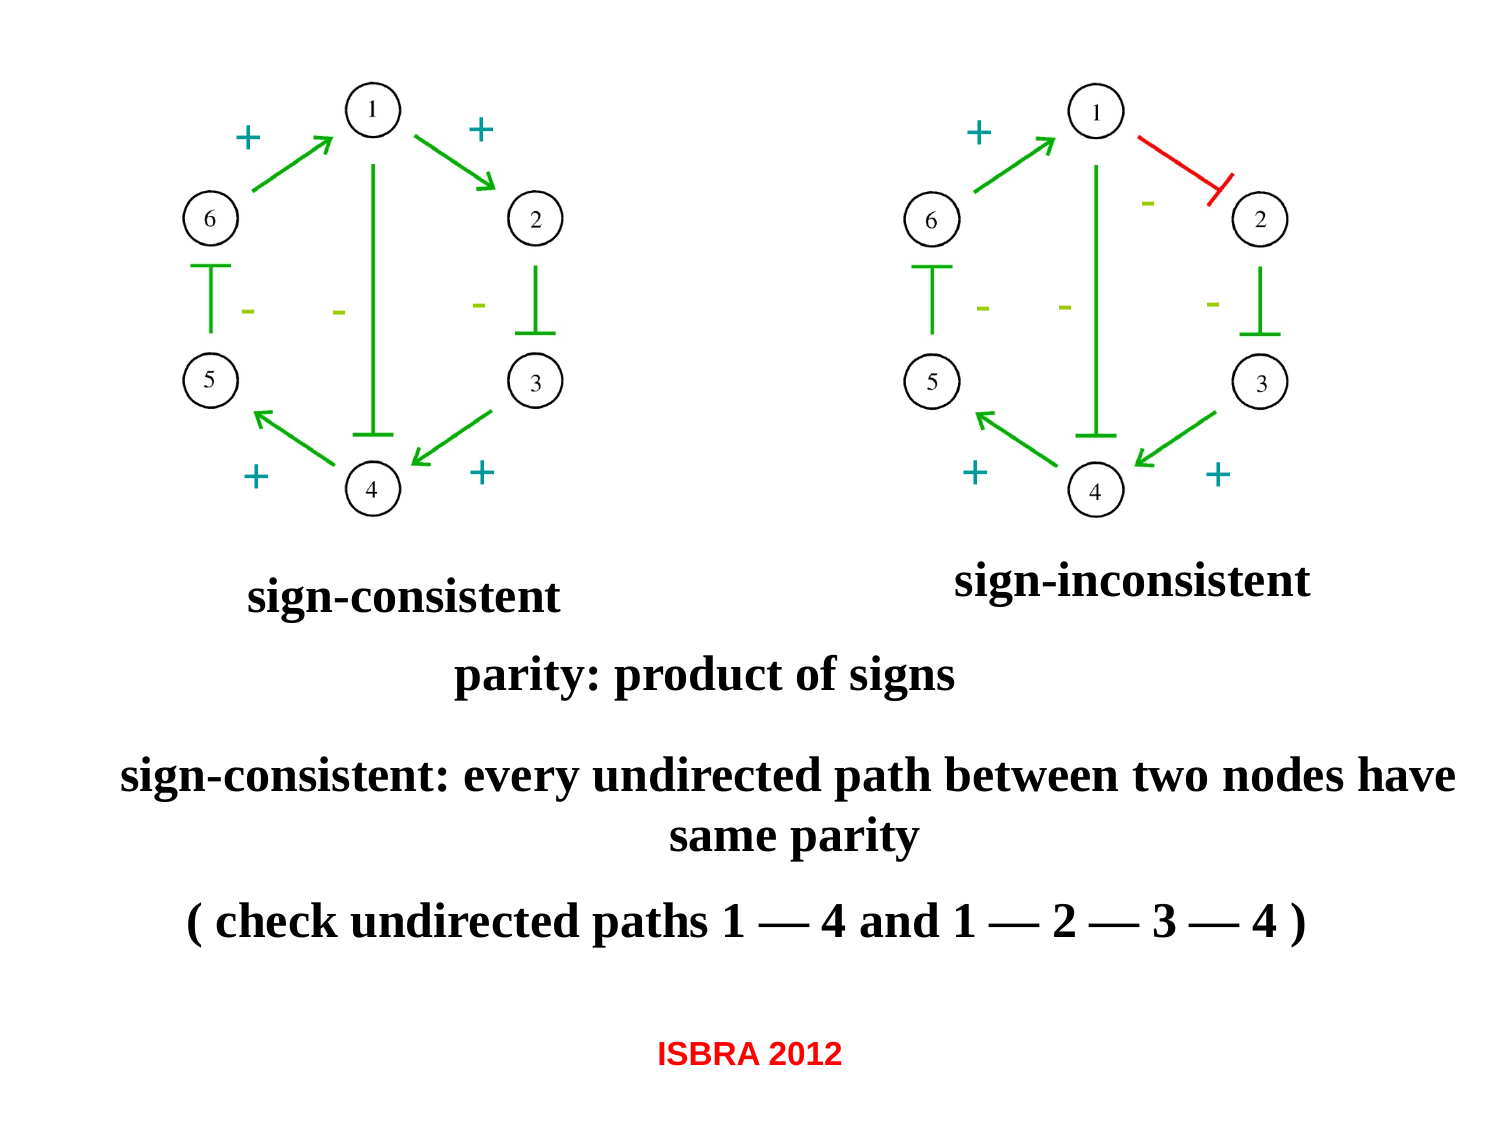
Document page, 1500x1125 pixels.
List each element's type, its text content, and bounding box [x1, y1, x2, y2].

footer ISBRA 2012 [512, 1024, 988, 1103]
text_box ( check undirected paths 1 — 4 and 1 — 2 — 3 — 4 ) [171, 879, 1322, 955]
text_box sign-consistent [232, 555, 577, 630]
text_box parity: product of signs [439, 632, 971, 708]
text_box sign-consistent: every undirected path between two nodes have same parity [105, 734, 1473, 869]
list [903, 82, 1289, 519]
text_box sign-inconsistent [940, 538, 1327, 614]
picture [182, 81, 564, 518]
